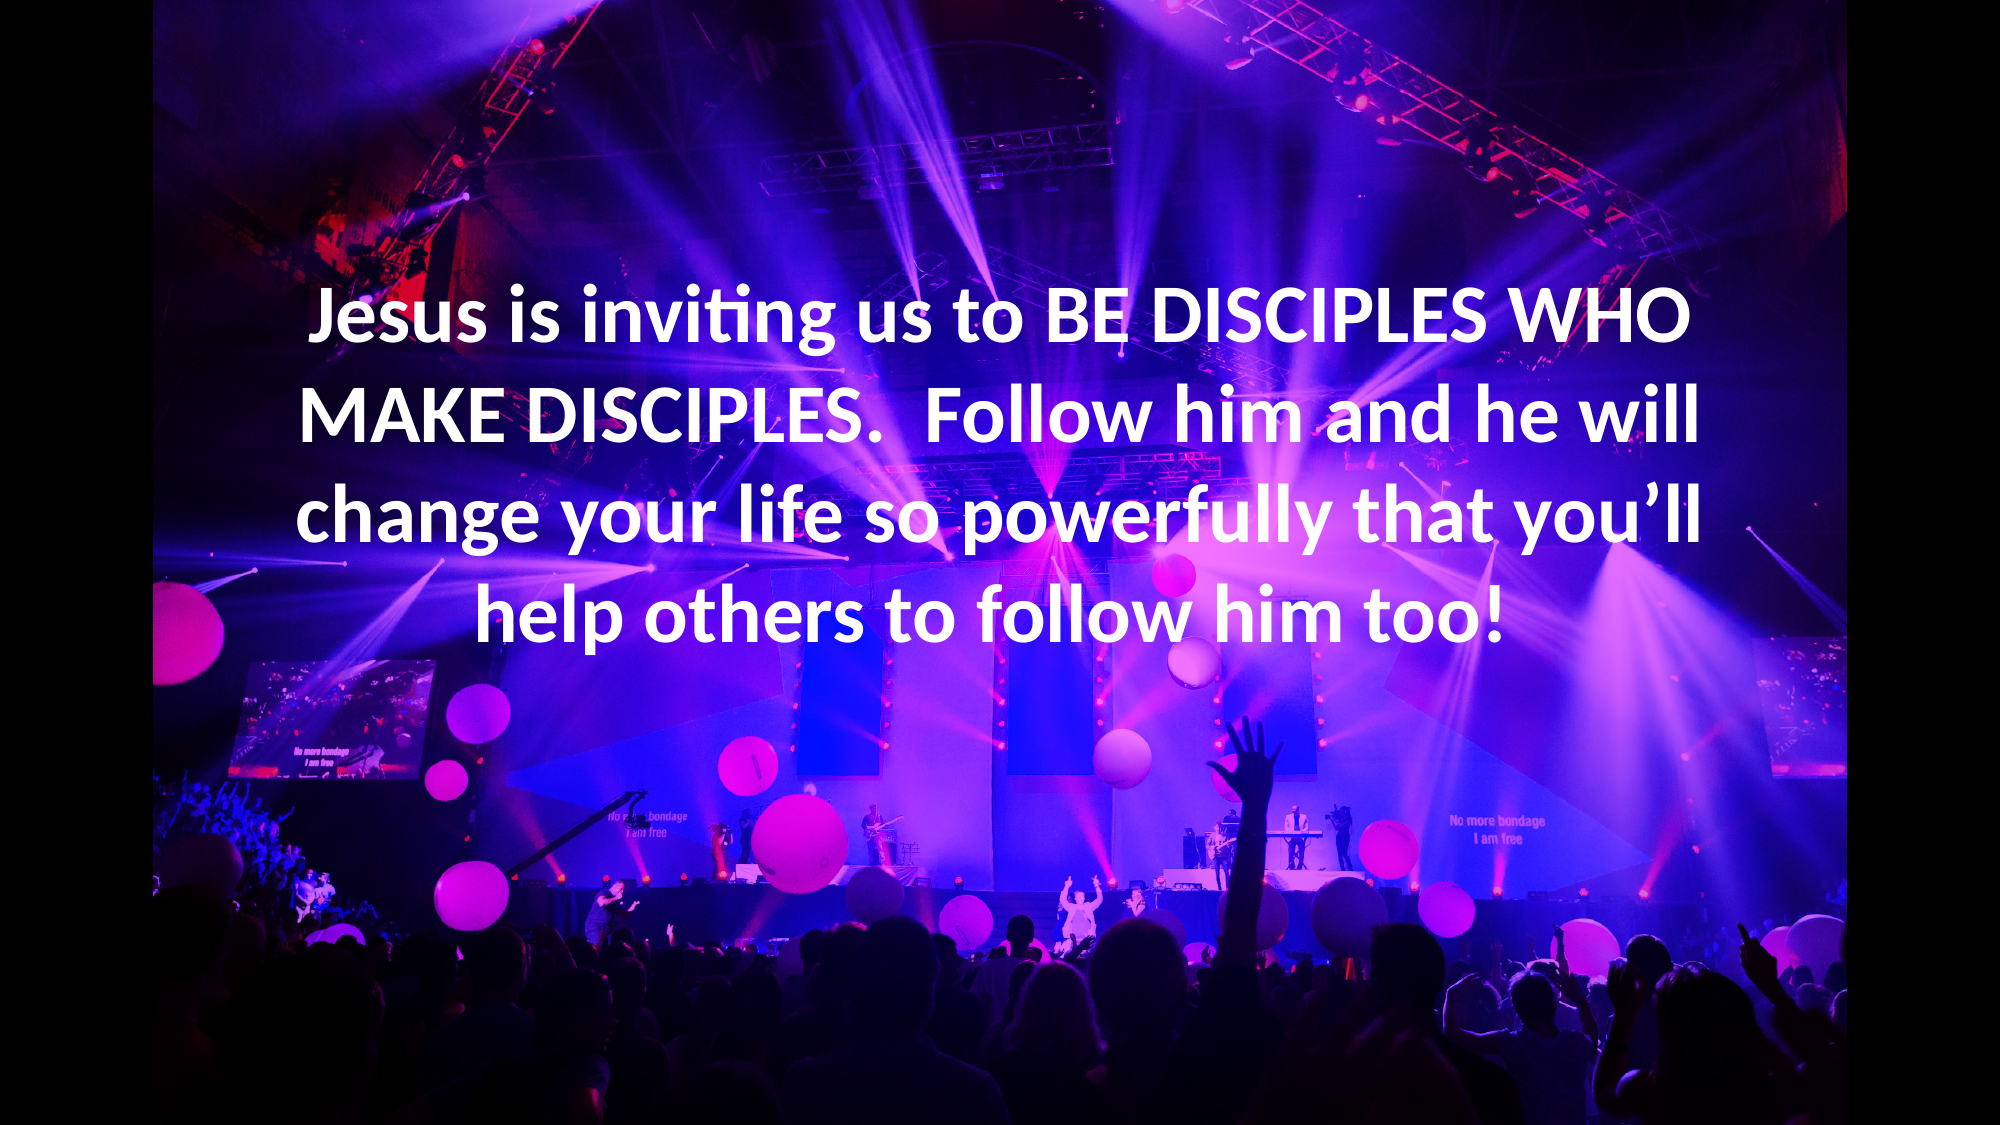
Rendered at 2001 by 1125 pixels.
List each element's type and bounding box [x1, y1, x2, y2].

picture [153, 0, 1847, 1125]
